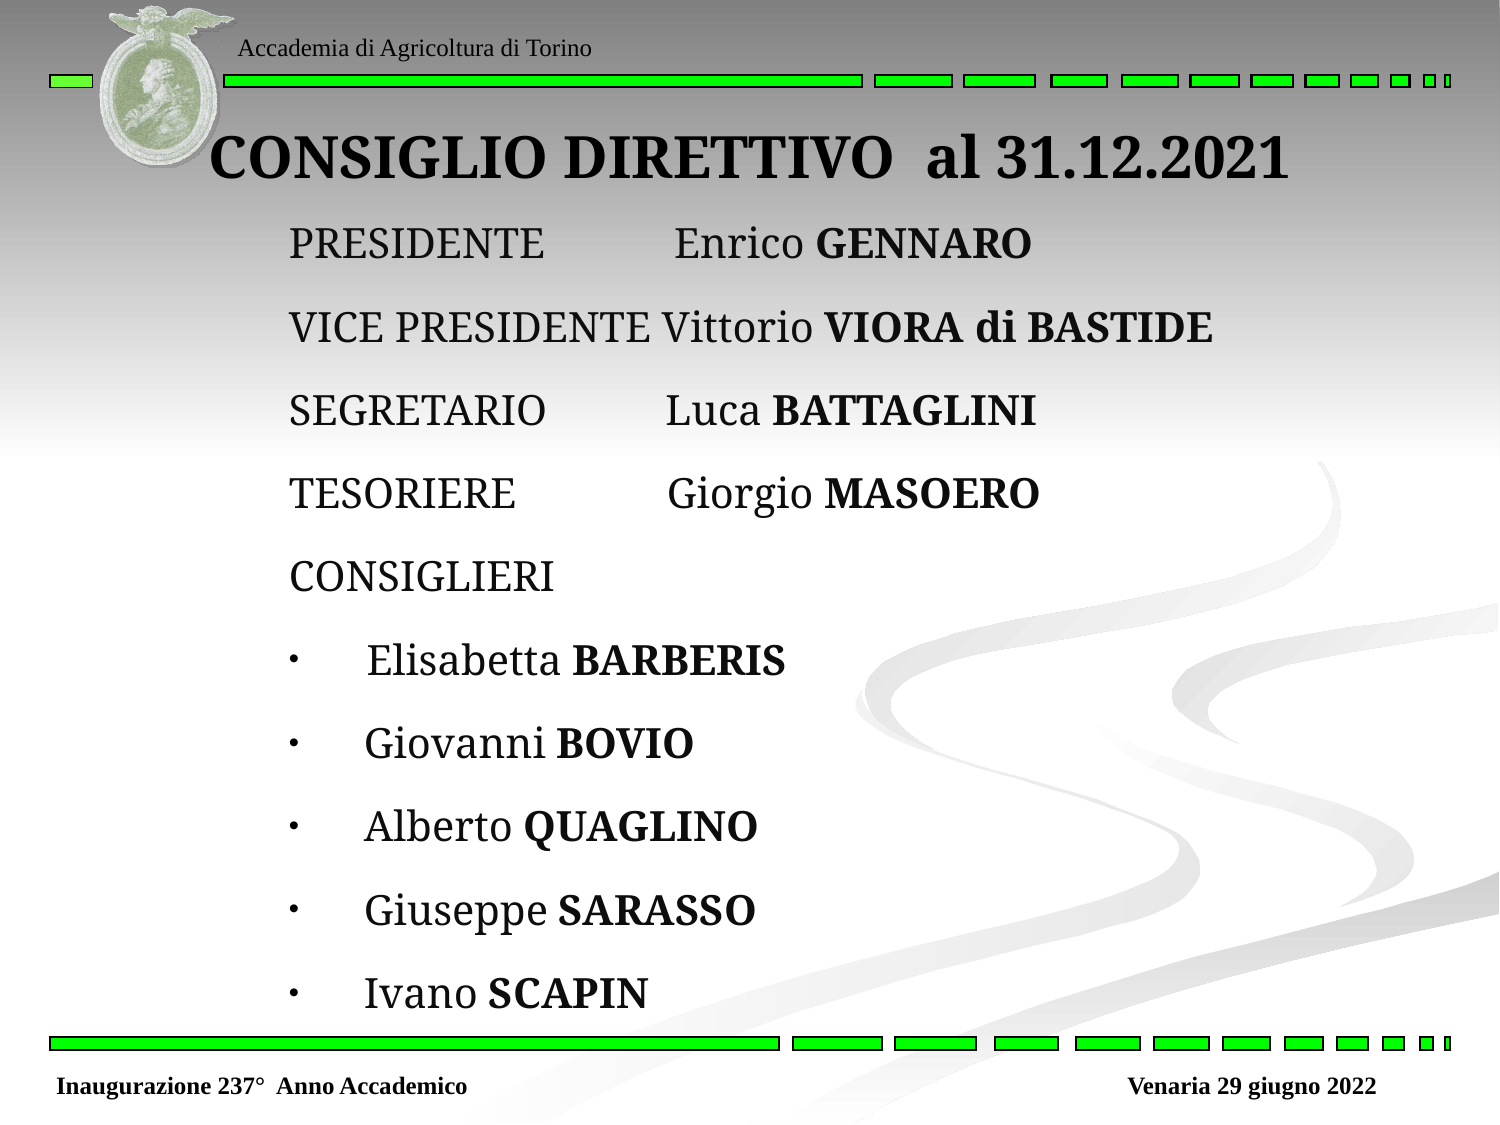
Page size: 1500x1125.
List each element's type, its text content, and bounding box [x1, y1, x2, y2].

subtitle PRESIDENTE Enrico GENNARO VICE PRESIDENTE Vittorio VIORA di BASTIDE SEGRETARIO Luca BATTAGLINI TESORIERE Giorgio MASOERO CONSIGLIERI Elisabetta BARBERIS Giovanni BOVIO Alberto QUAGLINO Giuseppe SARASSO Ivano SCAPIN [123, 184, 1436, 977]
picture [83, 0, 244, 173]
title CONSIGLIO DIRETTIVO al 31.12.2021 [112, 125, 1388, 256]
